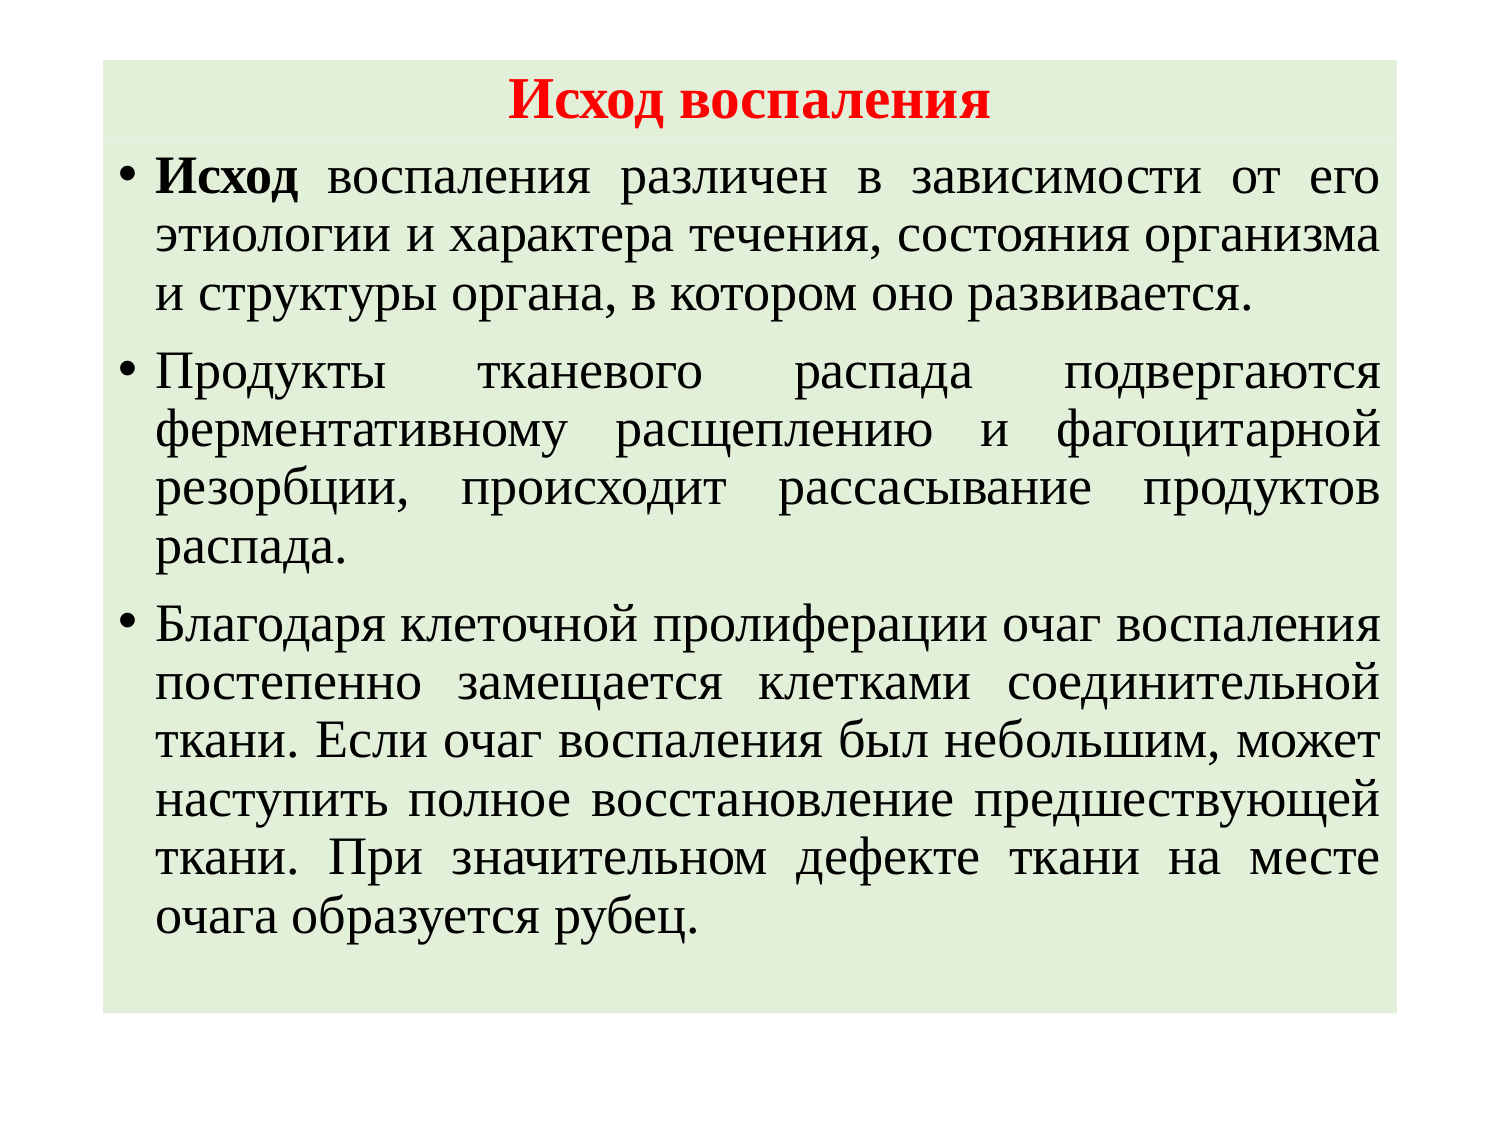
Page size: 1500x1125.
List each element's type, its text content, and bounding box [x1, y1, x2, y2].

title Исход воспаления [103, 59, 1397, 139]
list Исход воспаления различен в зависимости от его этиологии и характера течения, состояния организма и структуры органа, в котором оно развивается. Продукты тканевого распада подвергаются ферментативному расщеплению и фагоцитарной резорбции, происходит рассасывание продуктов распада. Благодаря клеточной пролиферации очаг воспаления постепенно замещается клетками соединительной ткани. Если очаг воспаления был небольшим, может наступить полное восстановление предшествующей ткани. При значительном дефекте ткани на месте очага образуется рубец. [103, 139, 1397, 1014]
